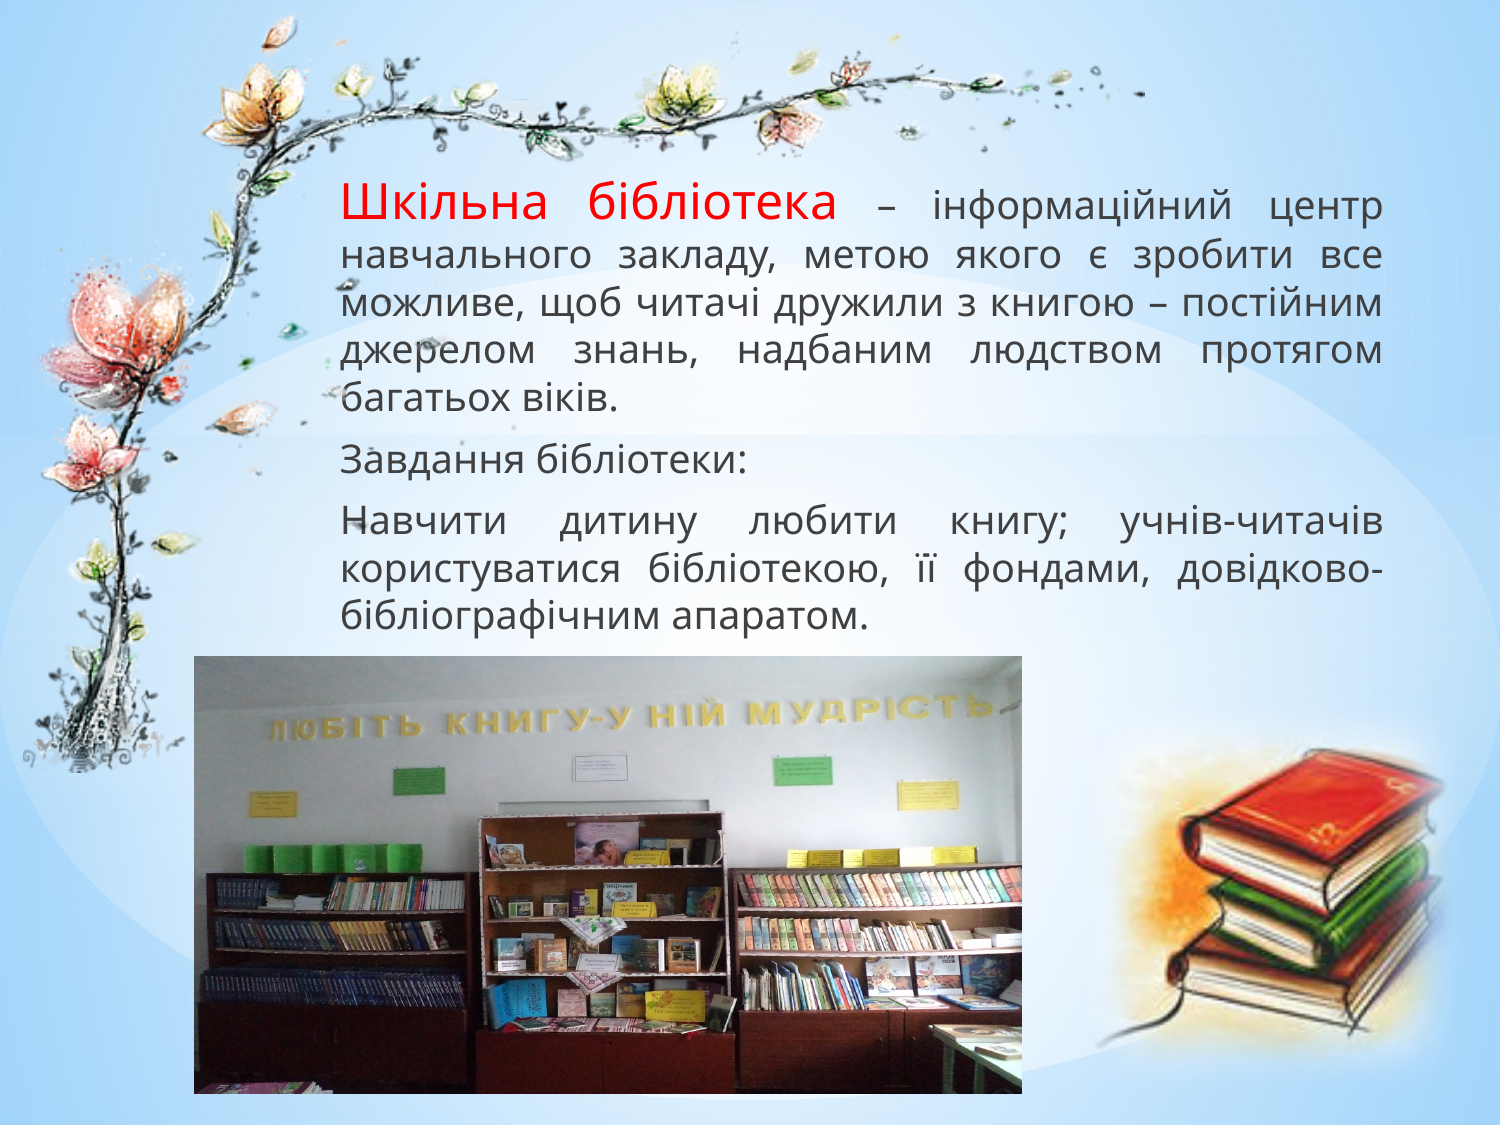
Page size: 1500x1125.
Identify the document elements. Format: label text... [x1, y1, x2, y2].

list Шкільна бібліотека – інформаційний центр навчального закладу, метою якого є зробити все можливе, щоб читачі дружили з книгою – постійним джерелом знань, надбаним людством протягом багатьох віків. Завдання бібліотеки: Навчити дитину любити книгу; учнів-читачів користуватися бібліотекою, її фондами, довідково-бібліографічним апаратом. [1149, 231, 1400, 646]
picture [22, 0, 1471, 1095]
